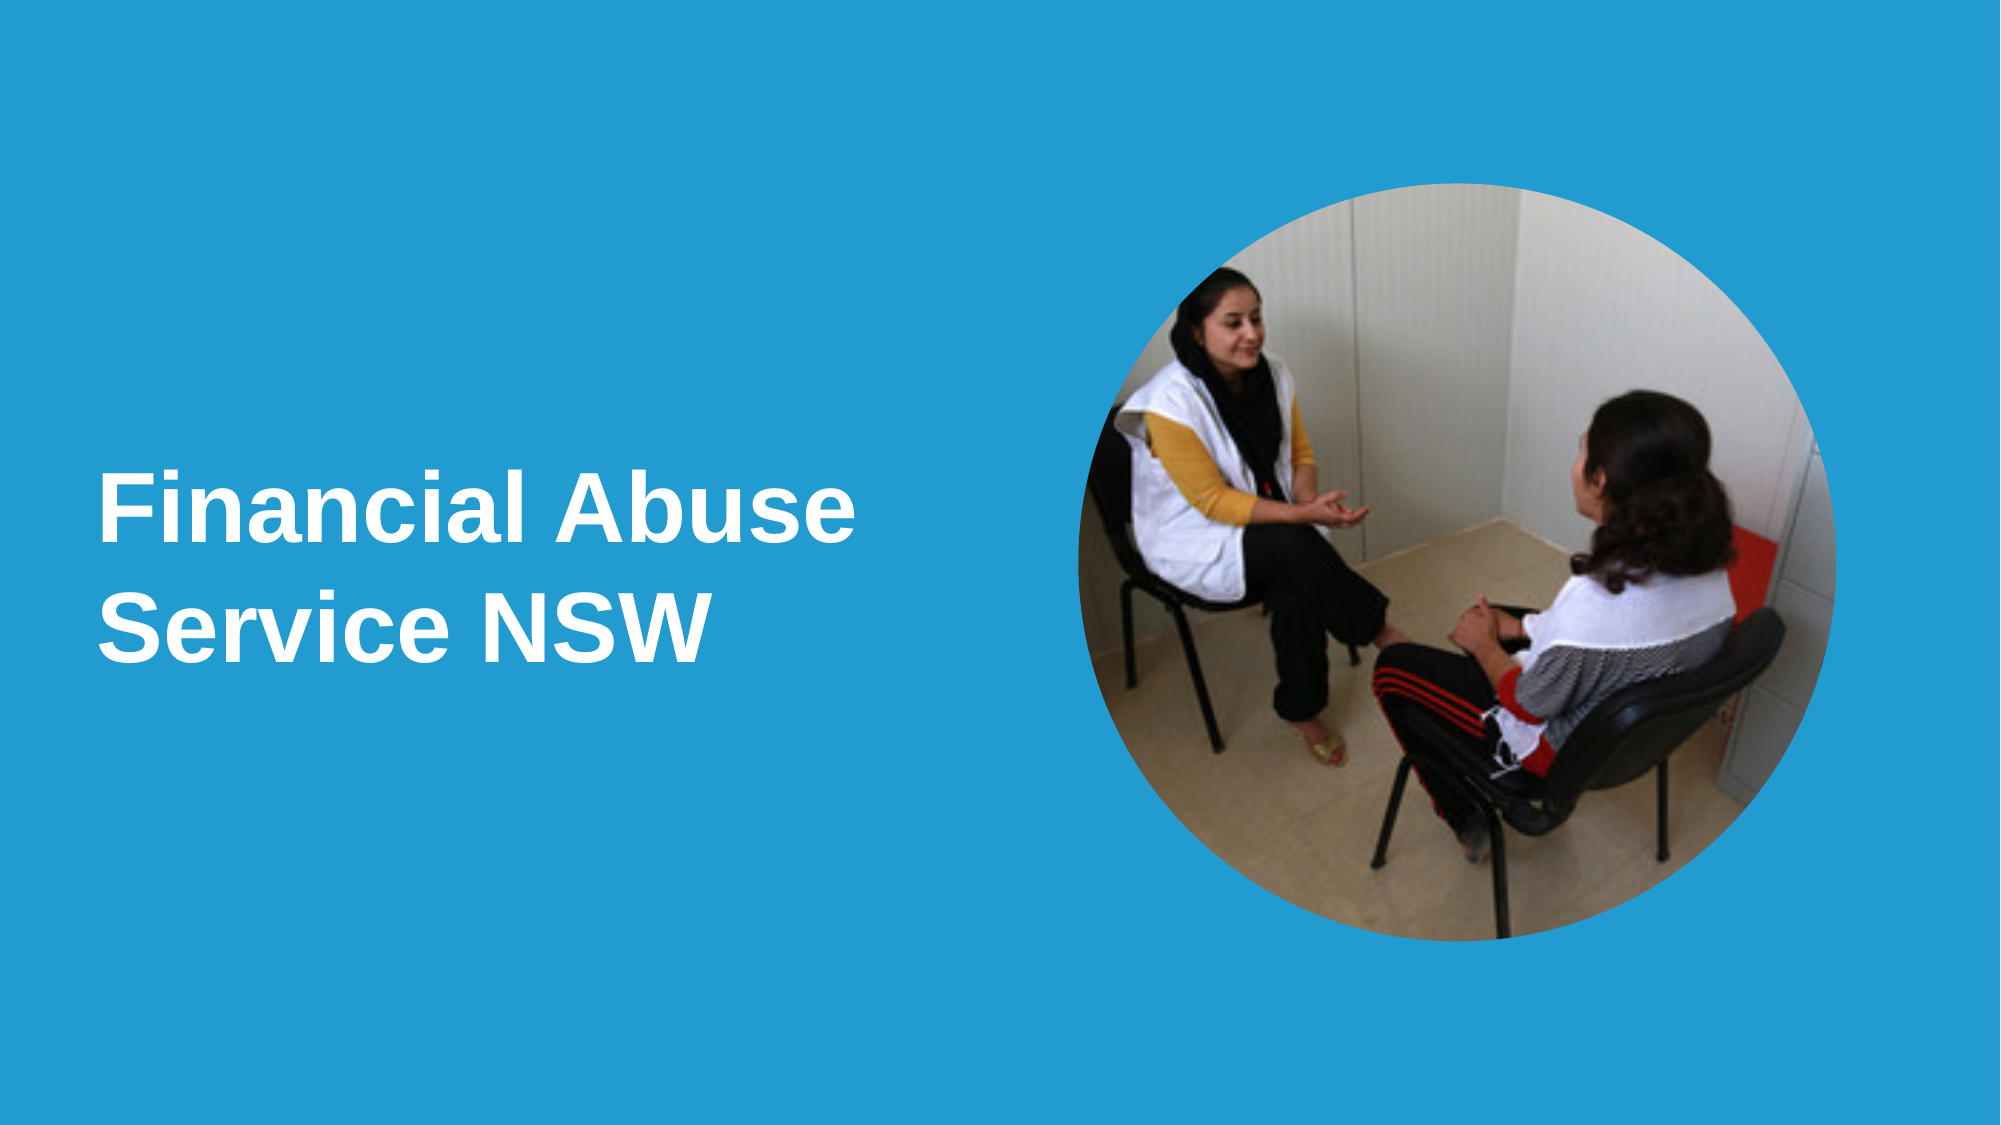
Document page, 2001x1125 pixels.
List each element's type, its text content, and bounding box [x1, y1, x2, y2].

subtitle Financial Abuse Service NSW [82, 376, 1030, 749]
picture [1078, 183, 1837, 942]
